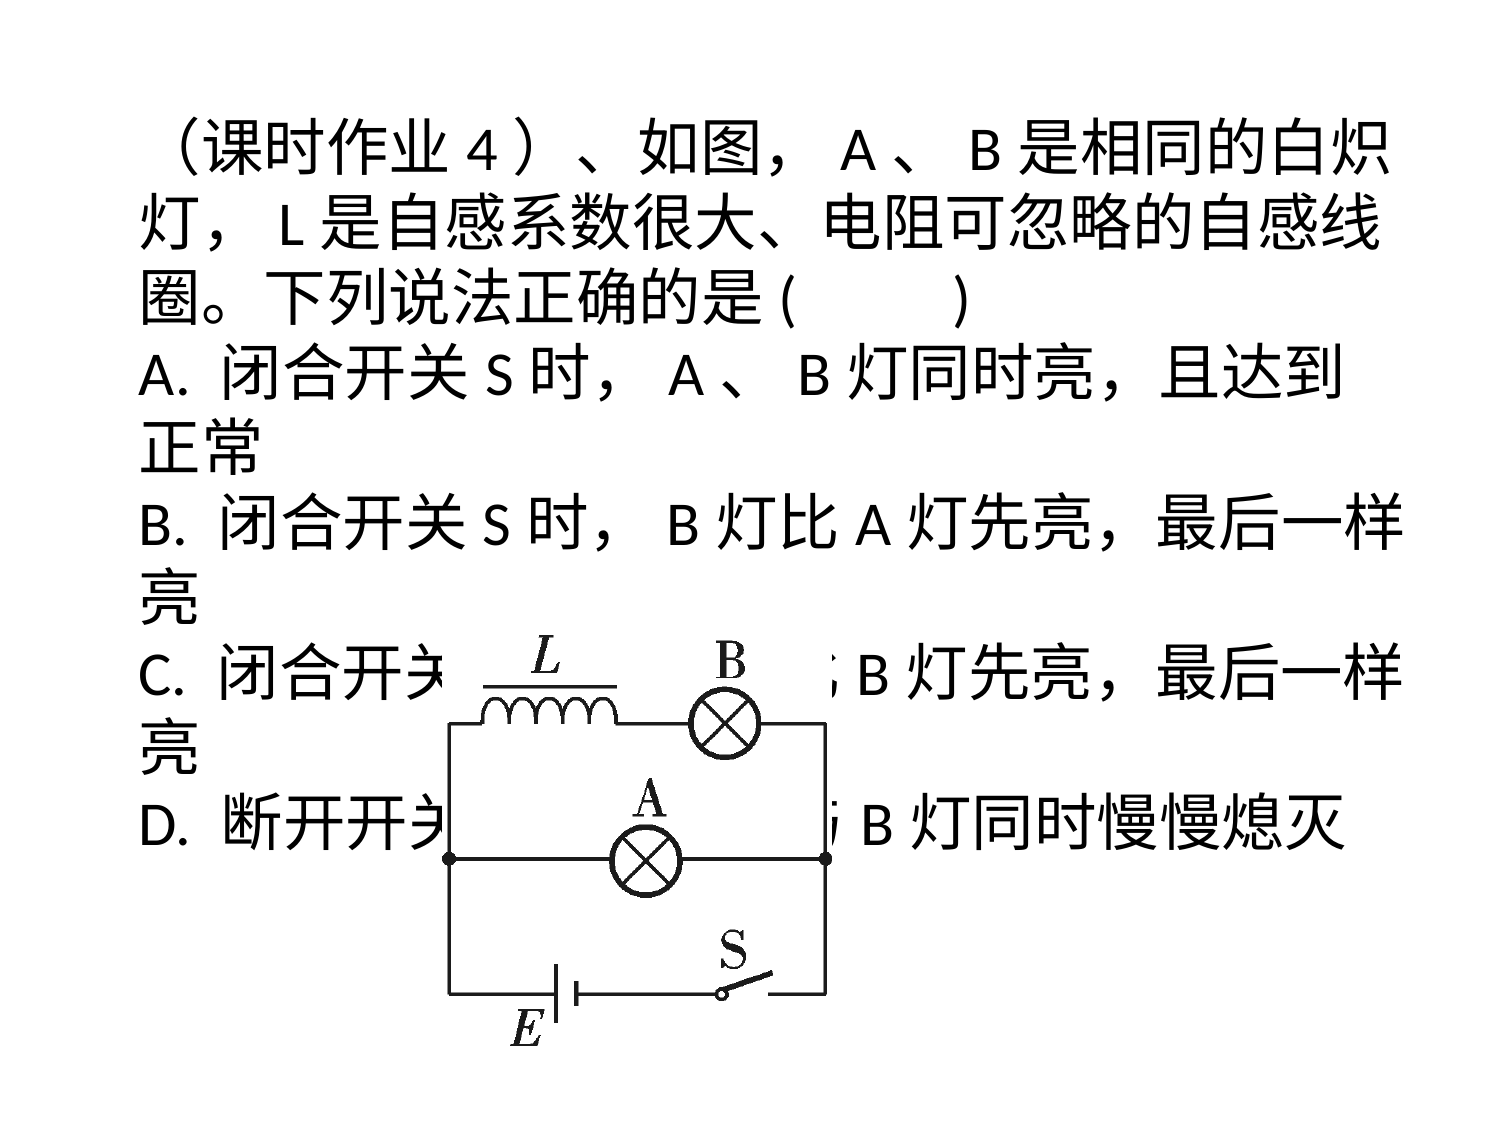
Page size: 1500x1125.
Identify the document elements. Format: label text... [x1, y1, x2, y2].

text_box （课时作业4）、如图，A、B是相同的白炽灯，L是自感系数很大、电阻可忽略的自感线圈。下列说法正确的是( ) A. 闭合开关S时，A、B灯同时亮，且达到正常 B. 闭合开关S时，B灯比A灯先亮，最后一样亮 C. 闭合开关S时，A灯比B灯先亮，最后一样亮 D. 断开开关S时，A灯与B灯同时慢慢熄灭 [123, 100, 1424, 866]
picture [441, 634, 833, 1046]
